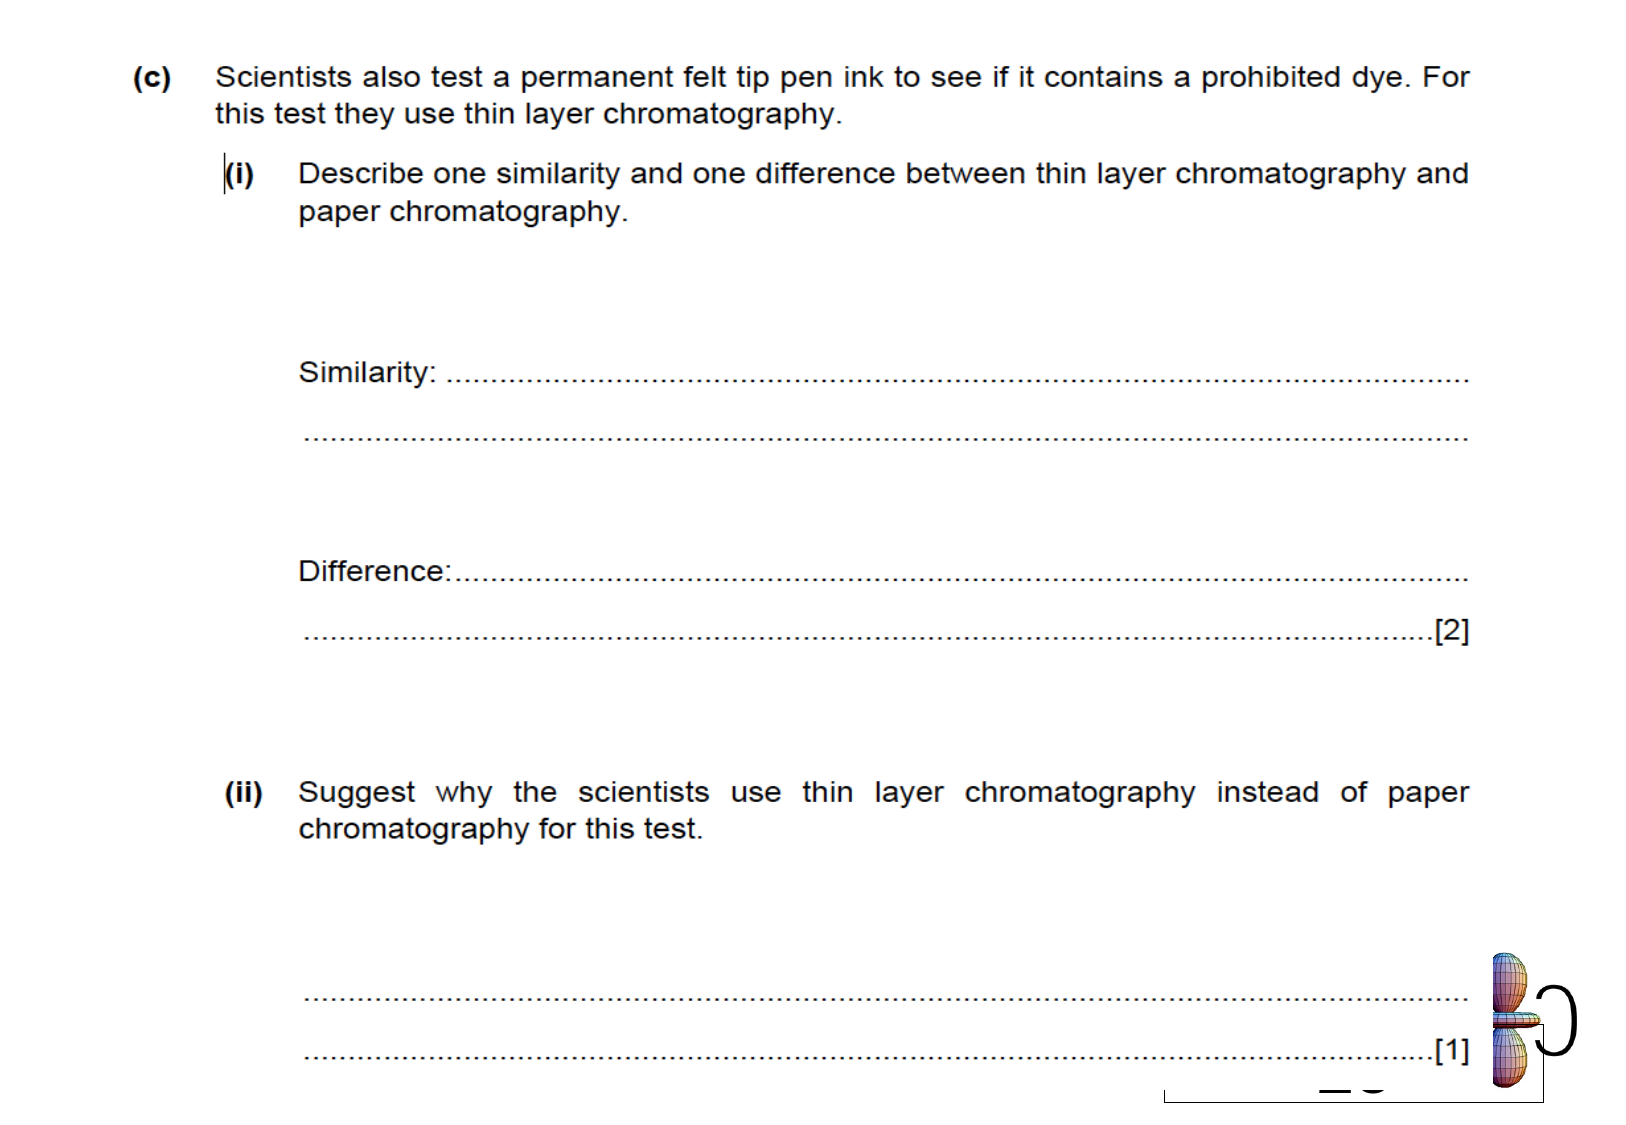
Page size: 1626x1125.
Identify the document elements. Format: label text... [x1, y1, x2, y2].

slide_number 28 [1164, 1024, 1544, 1103]
picture [121, 54, 1625, 1123]
